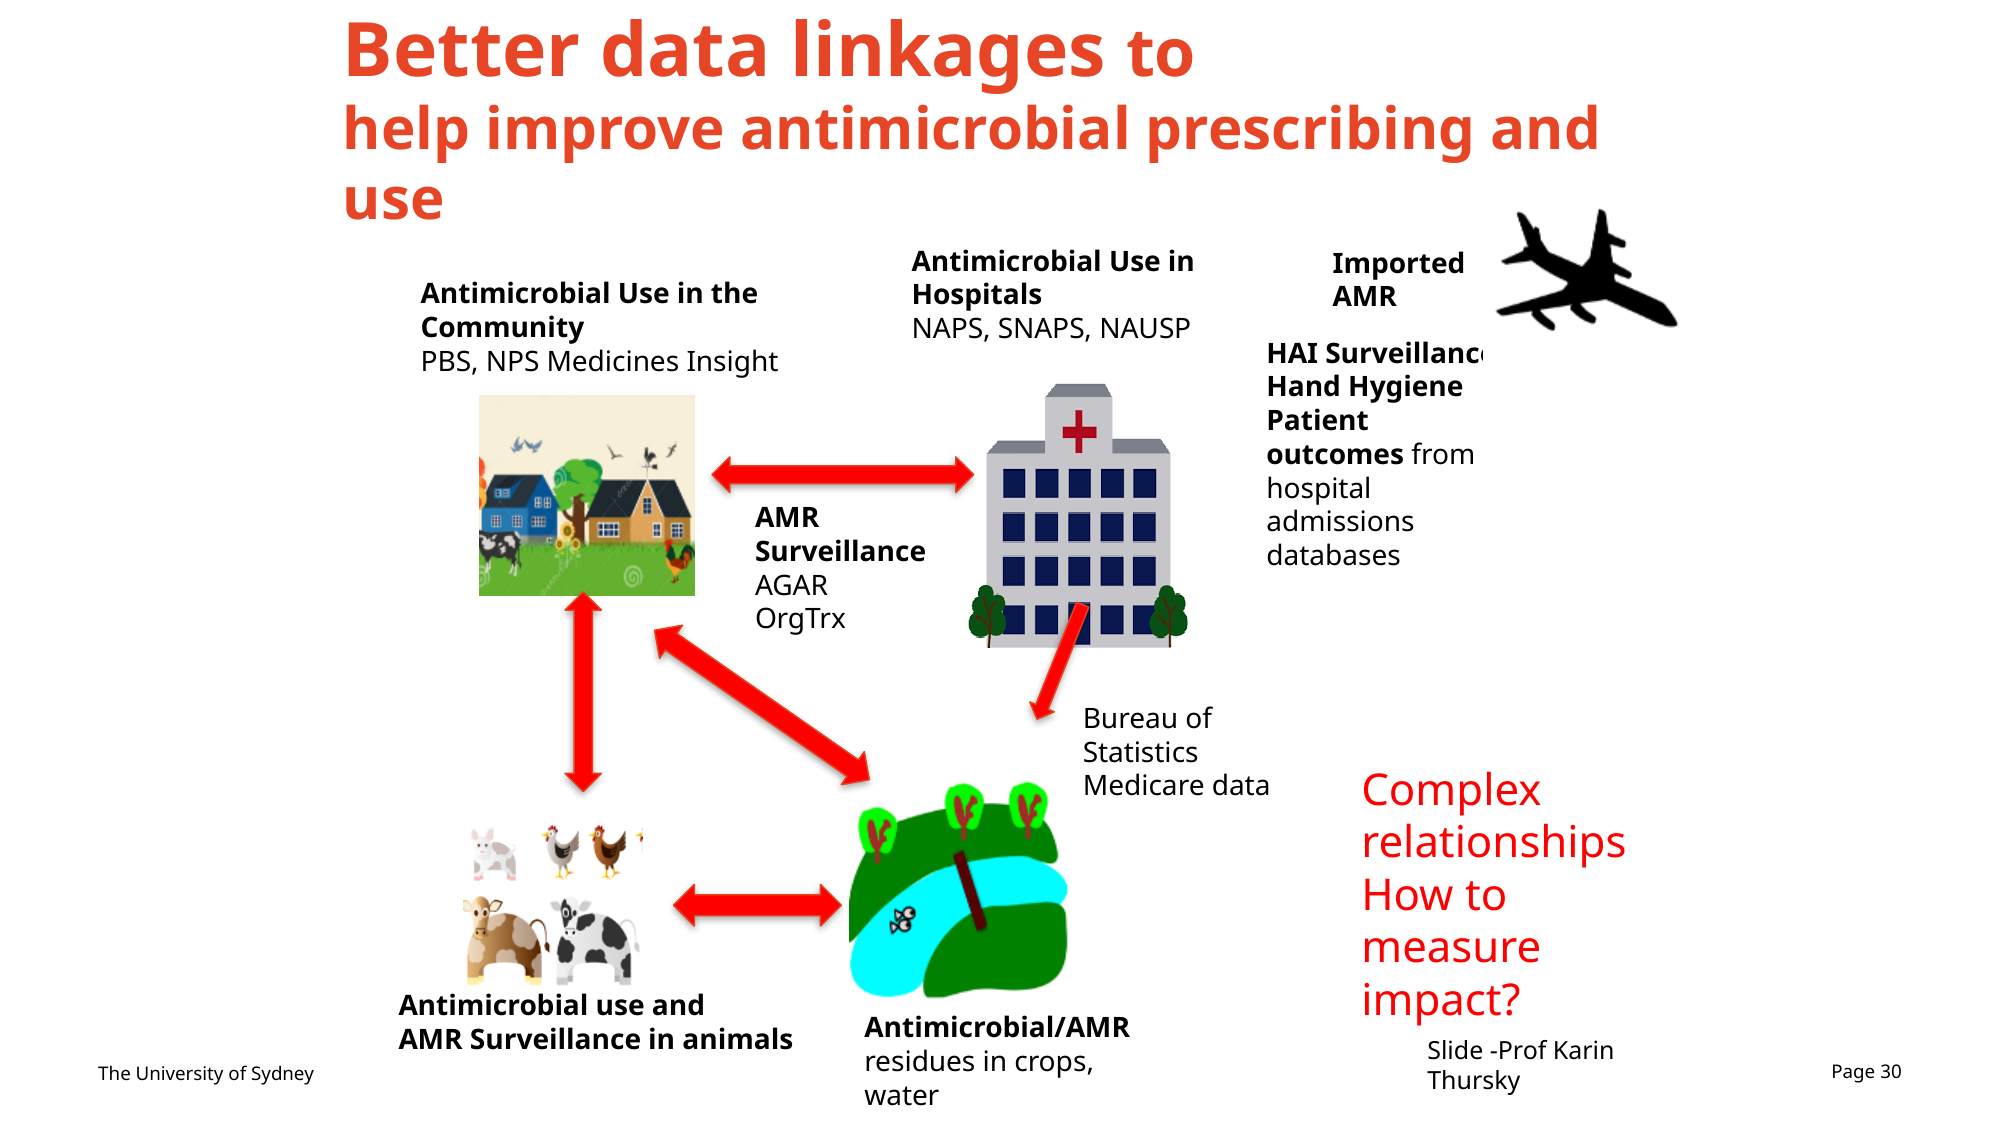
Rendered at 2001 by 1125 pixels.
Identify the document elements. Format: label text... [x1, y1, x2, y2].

picture [1483, 199, 1685, 365]
text_box Imported AMR [1339, 237, 1477, 320]
text_box HAI Surveillance Hand Hygiene Patient outcomes from hospital admissions databases [1341, 327, 1520, 579]
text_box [383, 235, 1337, 1112]
text_box Complex relationships How to measure impact? [1346, 754, 1693, 1092]
title Better data linkages to help improve antimicrobial prescribing and use [327, 42, 1678, 192]
text_box Slide -Prof Karin Thursky [1412, 1026, 1692, 1102]
